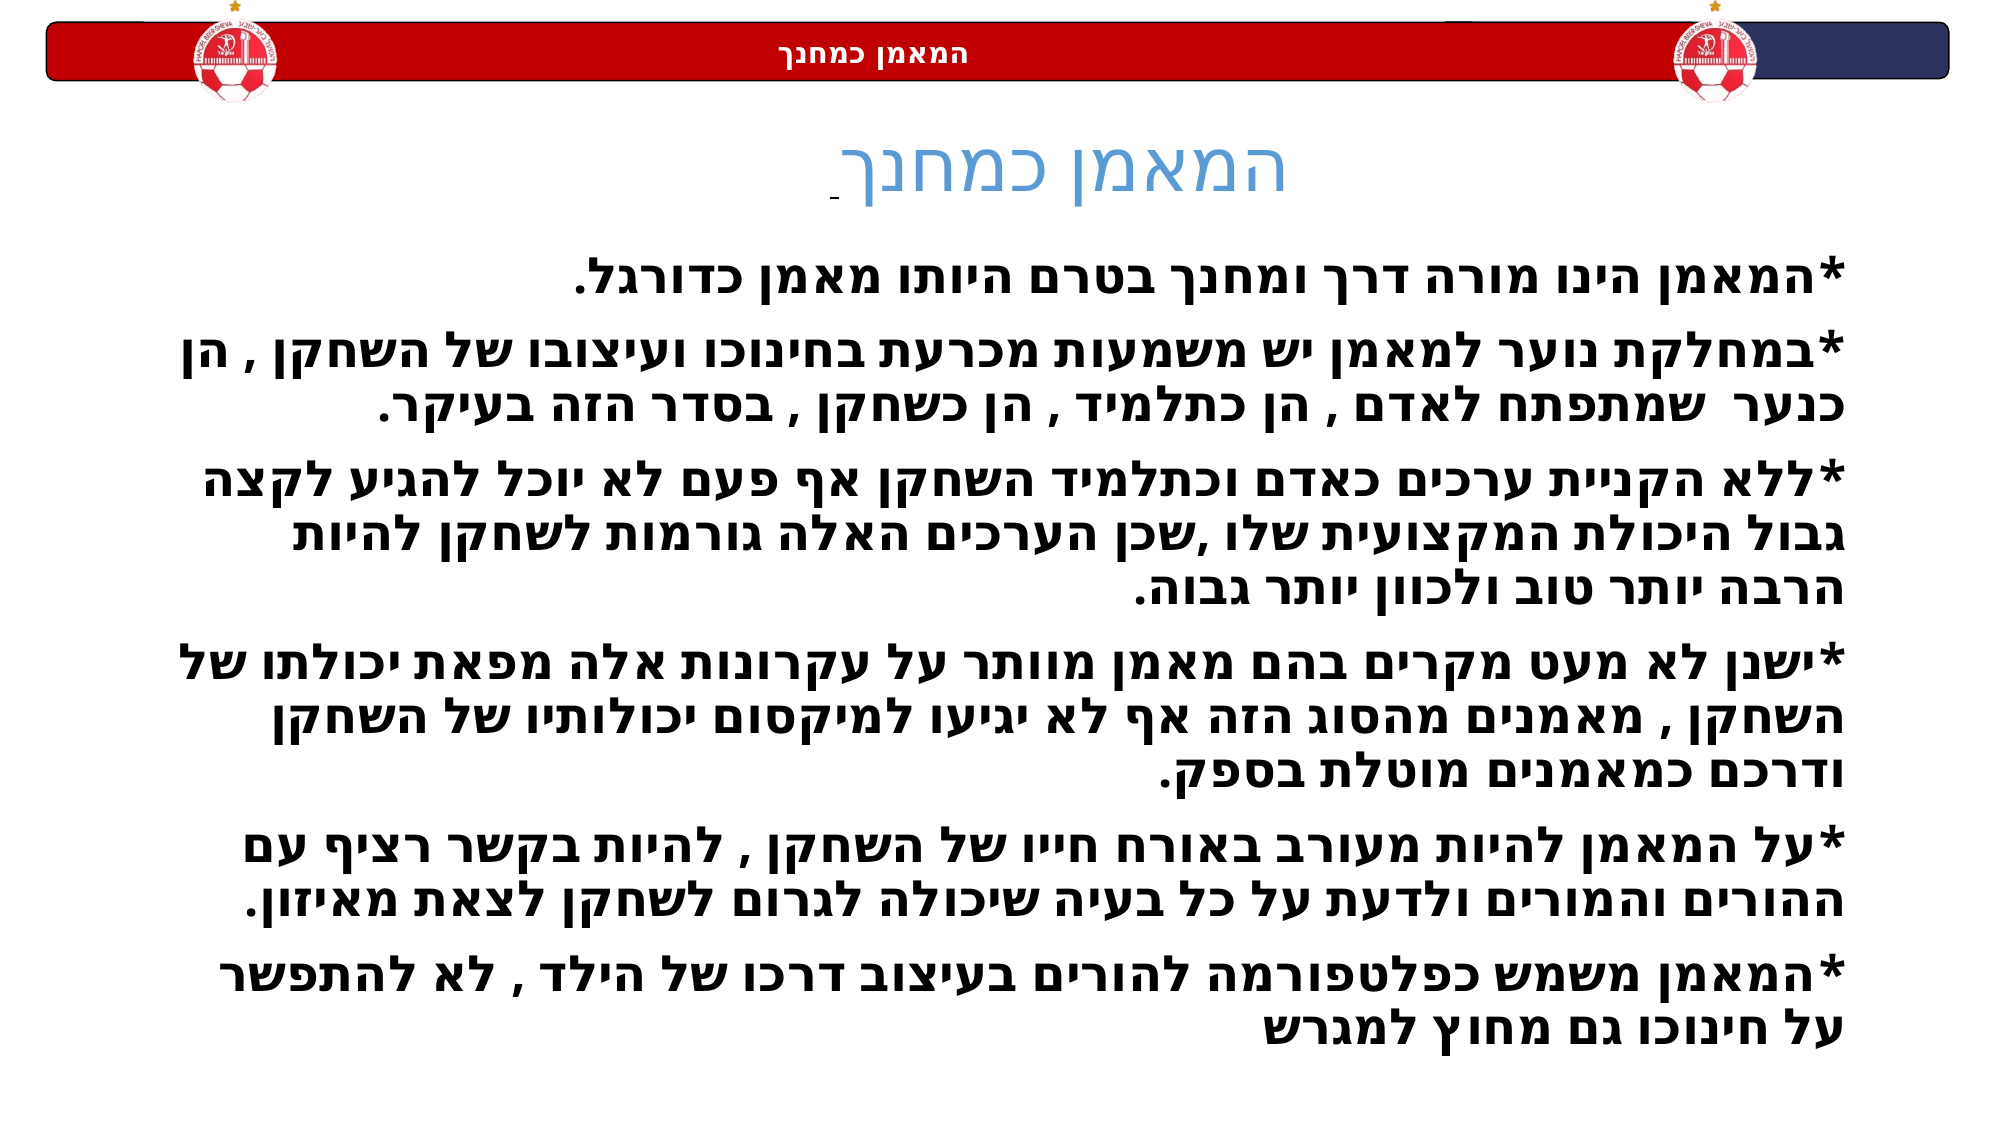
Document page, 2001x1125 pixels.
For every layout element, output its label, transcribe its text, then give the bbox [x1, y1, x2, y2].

text_box המאמן כמחנך [18, 109, 1949, 259]
text_box המאמן כמחנך [302, 22, 1648, 81]
text_box המאמן כמחנך [46, 22, 167, 81]
picture [1648, 0, 1782, 128]
picture [167, 0, 302, 128]
text_box [1782, 22, 1949, 79]
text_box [78, 246, 975, 953]
list *המאמן הינו מורה דרך ומחנך בטרם היותו מאמן כדורגל. *במחלקת נוער למאמן יש משמעות מכרעת בחינוכו ועיצובו של השחקן , הן כנער שמתפתח לאדם , הן כתלמיד , הן כשחקן , בסדר הזה בעיקר. *ללא הקניית ערכים כאדם וכתלמיד השחקן אף פעם לא יוכל להגיע לקצה גבול היכולת המקצועית שלו ,שכן הערכים האלה גורמות לשחקן להיות הרבה יותר טוב ולכוון יותר גבוה. *ישנן לא מעט מקרים בהם מאמן מוותר על עקרונות אלה מפאת יכולתו של השחקן , מאמנים מהסוג הזה אף לא יגיעו למיקסום יכולותיו של השחקן ודרכם כמאמנים מוטלת בספק. *על המאמן להיות מעורב באורח חייו של השחקן , להיות בקשר רציף עם ההורים והמורים ולדעת על כל בעיה שיכולה לגרום לשחקן לצאת מאיזון. *המאמן משמש כפלטפורמה להורים בעיצוב דרכו של הילד , לא להתפשר על חינוכו גם מחוץ למגרש [137, 242, 1863, 1072]
